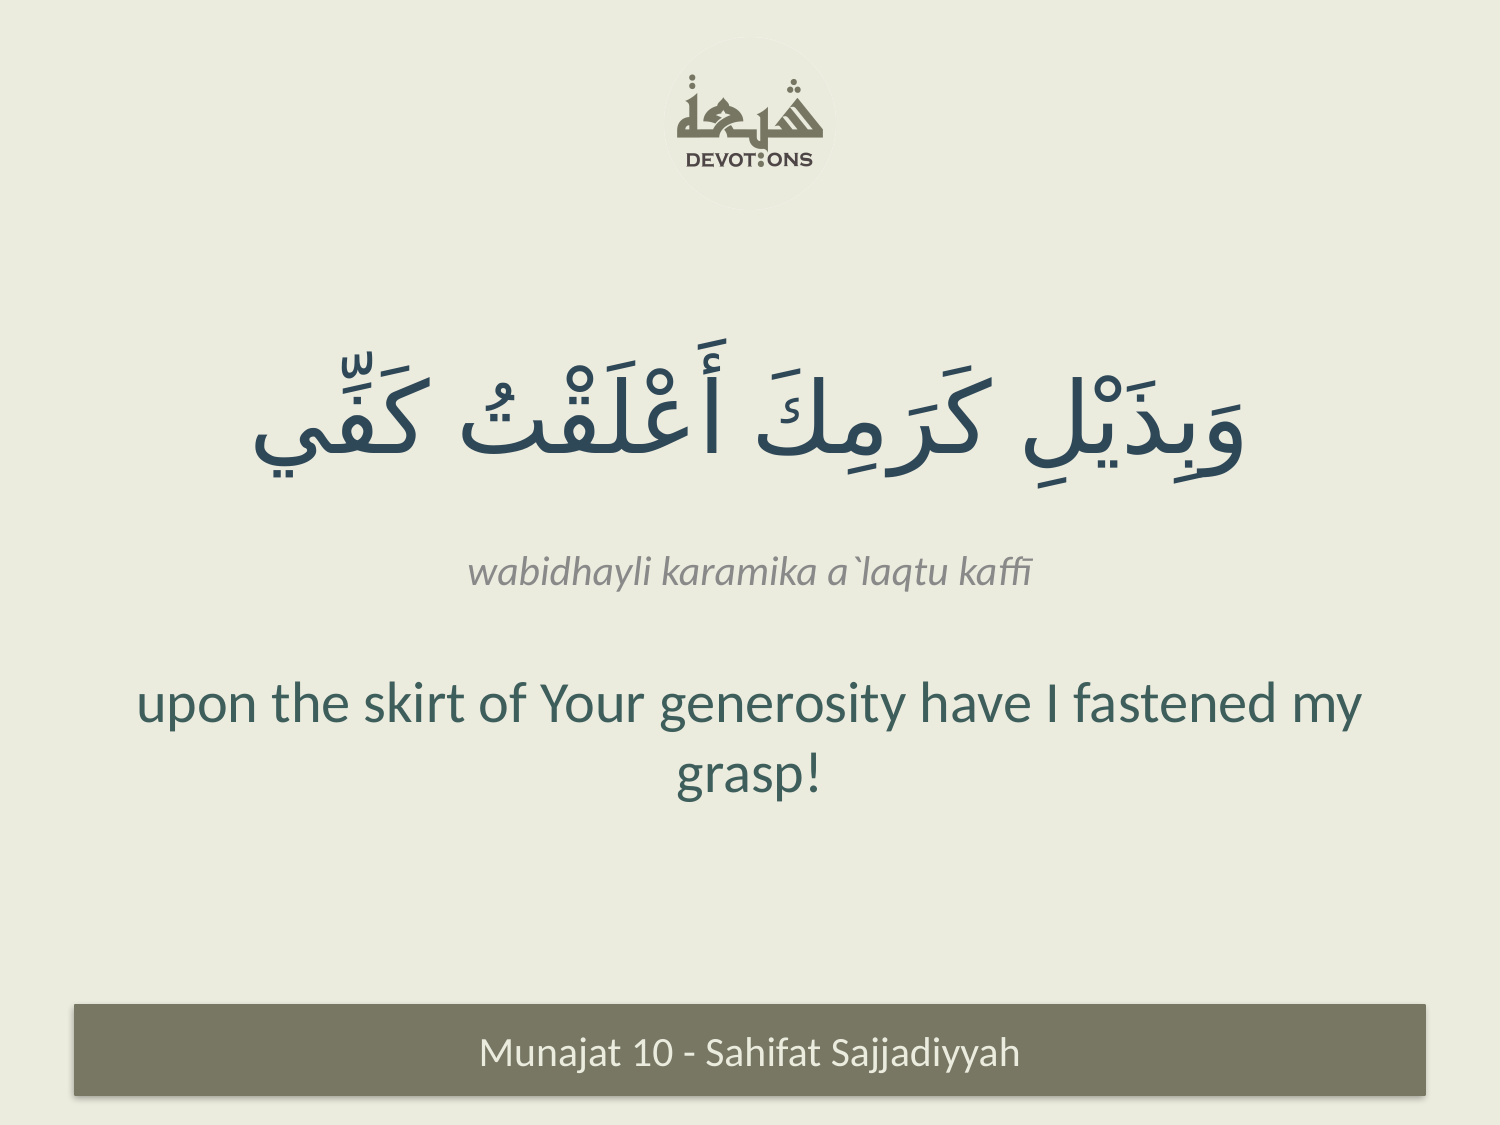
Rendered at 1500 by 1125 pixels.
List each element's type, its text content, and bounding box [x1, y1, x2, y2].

text_box Munajat 10 - Sahifat Sajjadiyyah [463, 1017, 1037, 1083]
text_box [74, 1004, 1426, 1096]
picture [656, 29, 844, 218]
text_box وَبِذَيْلِ كَرَمِكَ أَعْلَقْتُ كَفِّي wabidhayli karamika a`laqtu kaffī upon the skirt of Your generosity have I fastened my grasp! [74, 346, 1425, 811]
